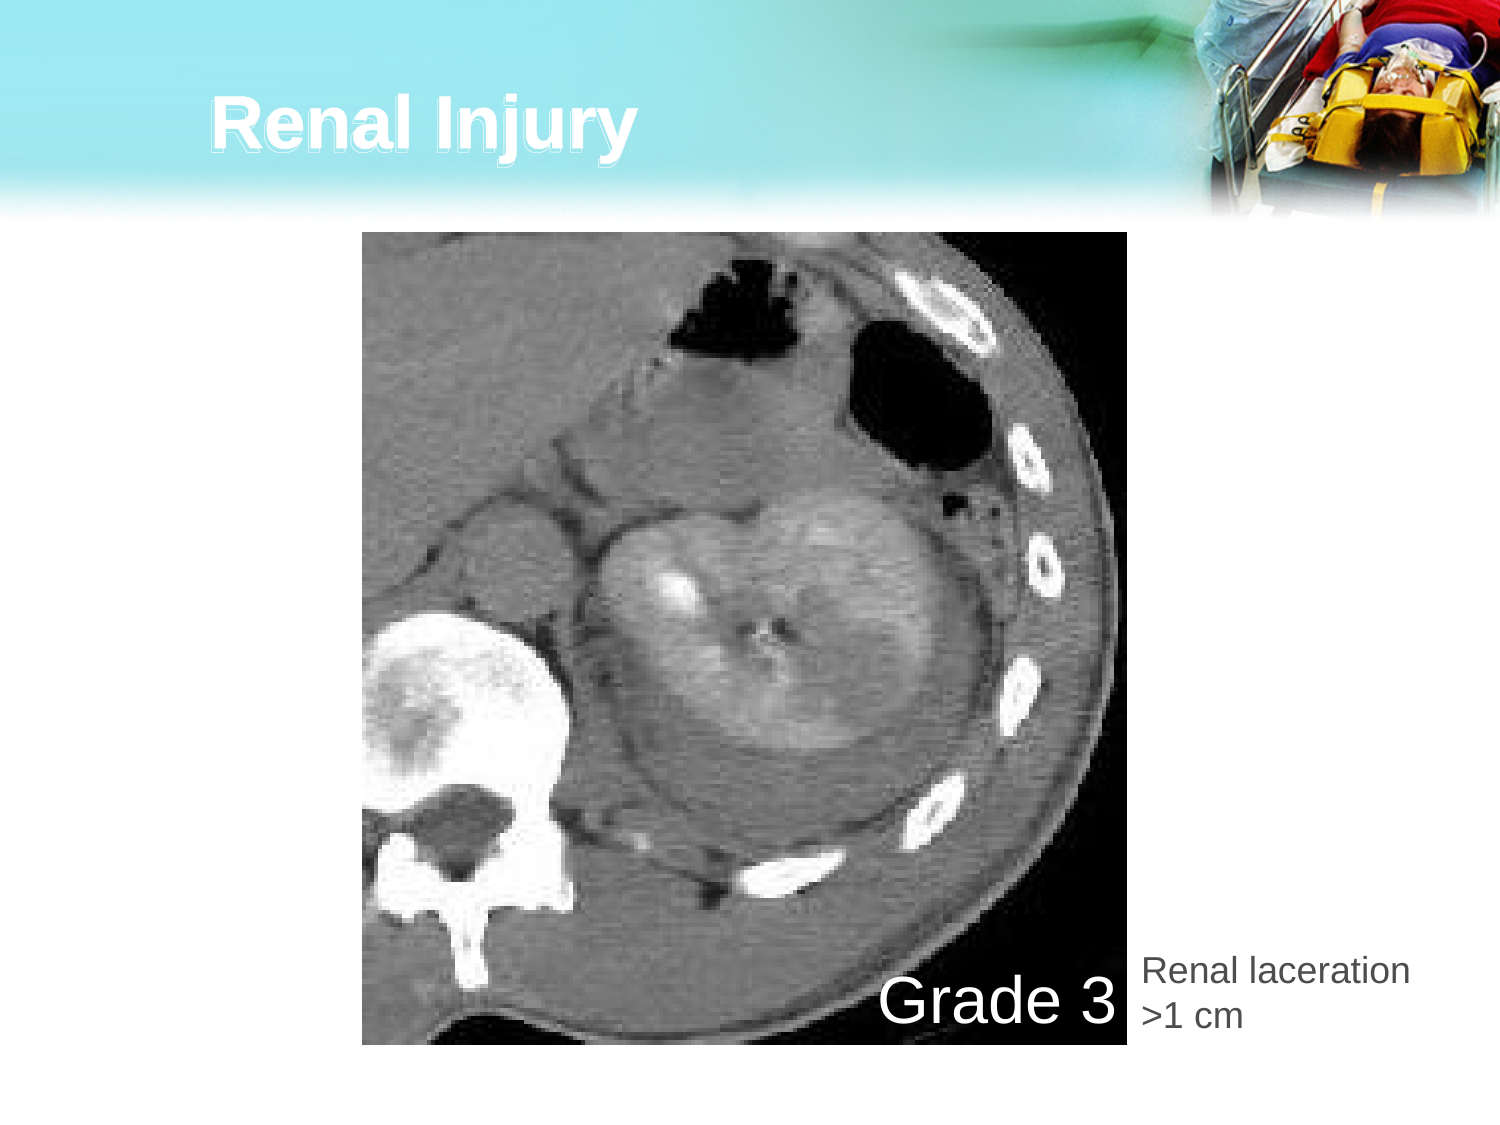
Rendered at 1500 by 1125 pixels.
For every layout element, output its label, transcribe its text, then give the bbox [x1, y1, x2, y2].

text_box Renal laceration >1 cm [1131, 938, 1500, 1044]
picture [0, 0, 1500, 1125]
title Renal Injury [194, 65, 1459, 149]
